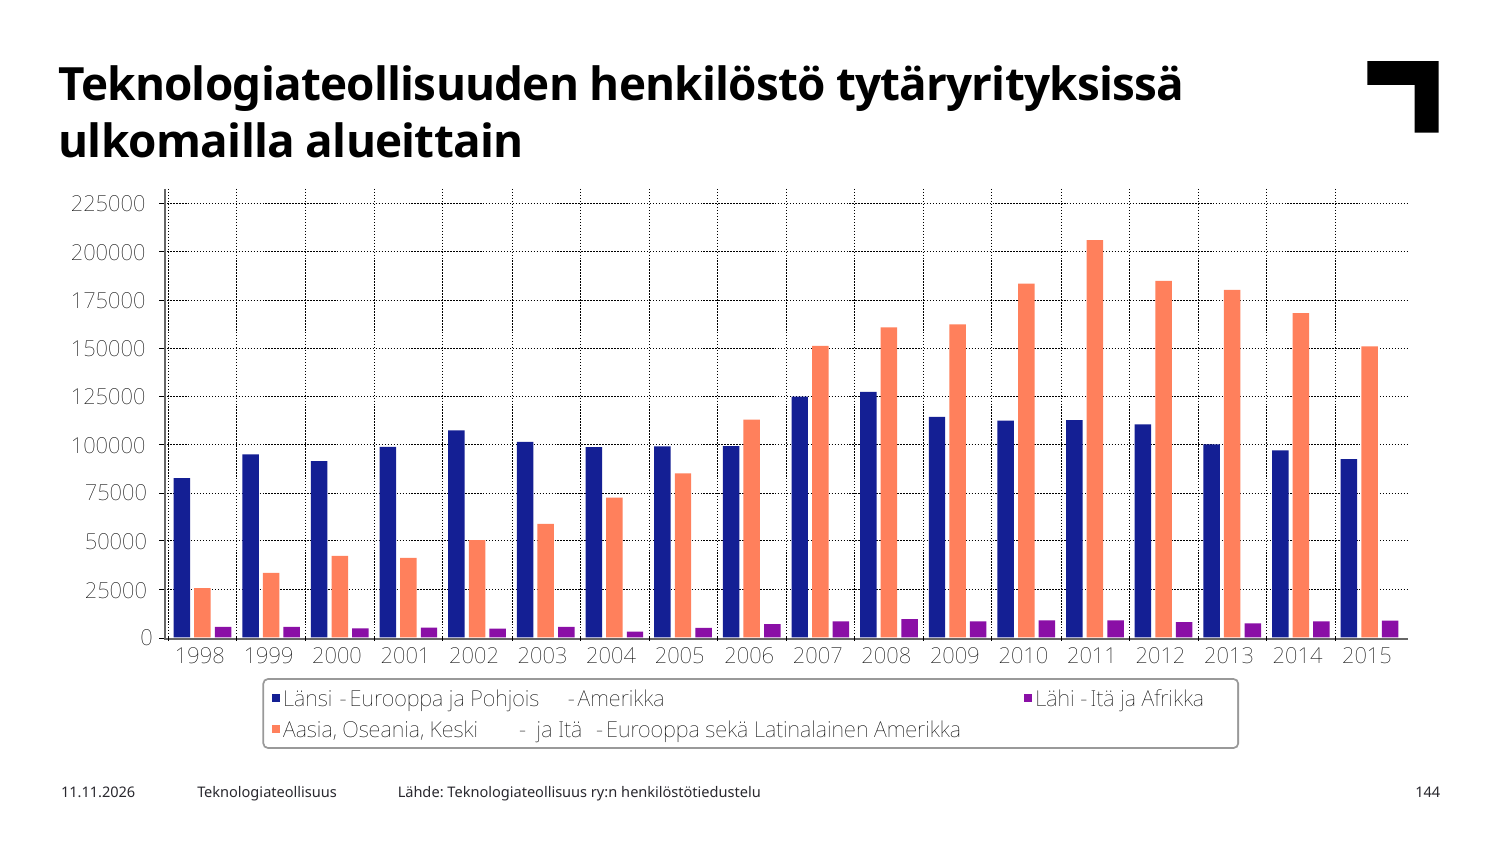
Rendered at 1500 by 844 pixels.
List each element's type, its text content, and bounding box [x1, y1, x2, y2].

footer Teknologiateollisuus [182, 775, 382, 803]
list Teknologiateollisuuden henkilöstö tytäryrityksissä ulkomailla alueittain [41, 46, 1353, 153]
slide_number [46, 775, 182, 803]
slide_number 144 [1313, 775, 1456, 803]
list Lähde: Teknologiateollisuus ry:n henkilöstötiedustelu [382, 775, 871, 803]
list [62, 180, 1439, 763]
